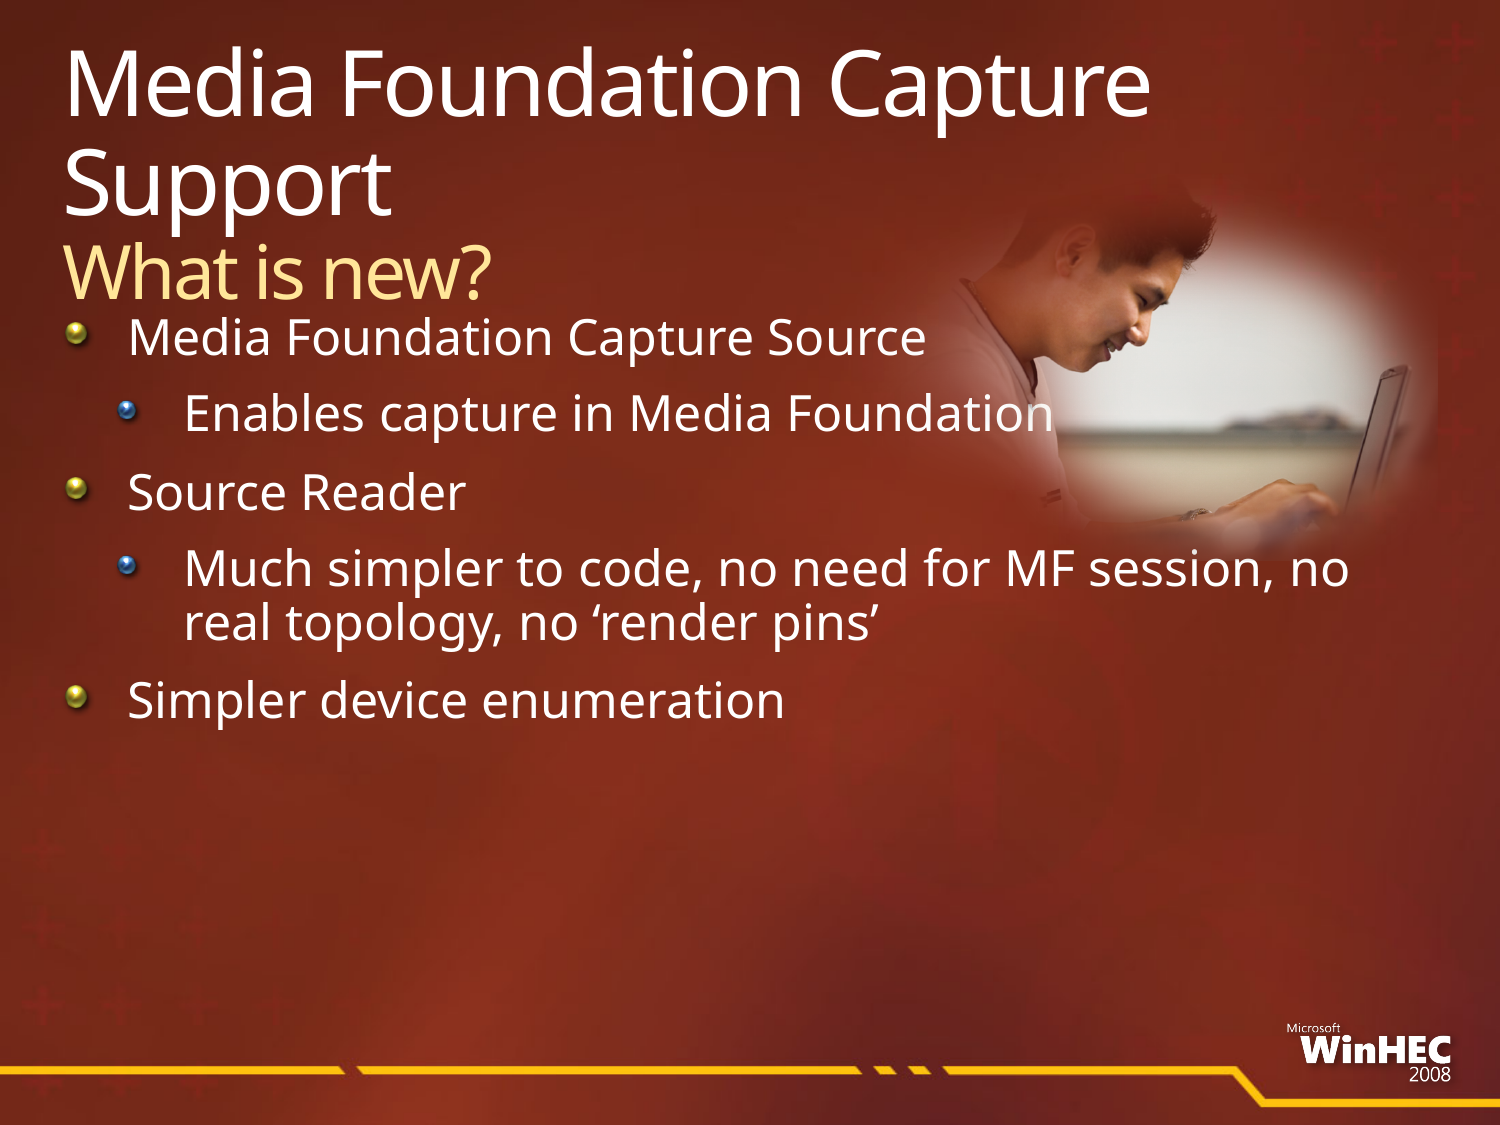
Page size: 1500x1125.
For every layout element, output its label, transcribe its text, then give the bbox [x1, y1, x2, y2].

list Media Foundation Capture Source Enables capture in Media Foundation Source Reader Much simpler to code, no need for MF session, no real topology, no ‘render pins’ Simpler device enumeration [61, 311, 1438, 750]
title Media Foundation Capture Support What is new? [62, 37, 1440, 220]
picture [0, 0, 1500, 1125]
